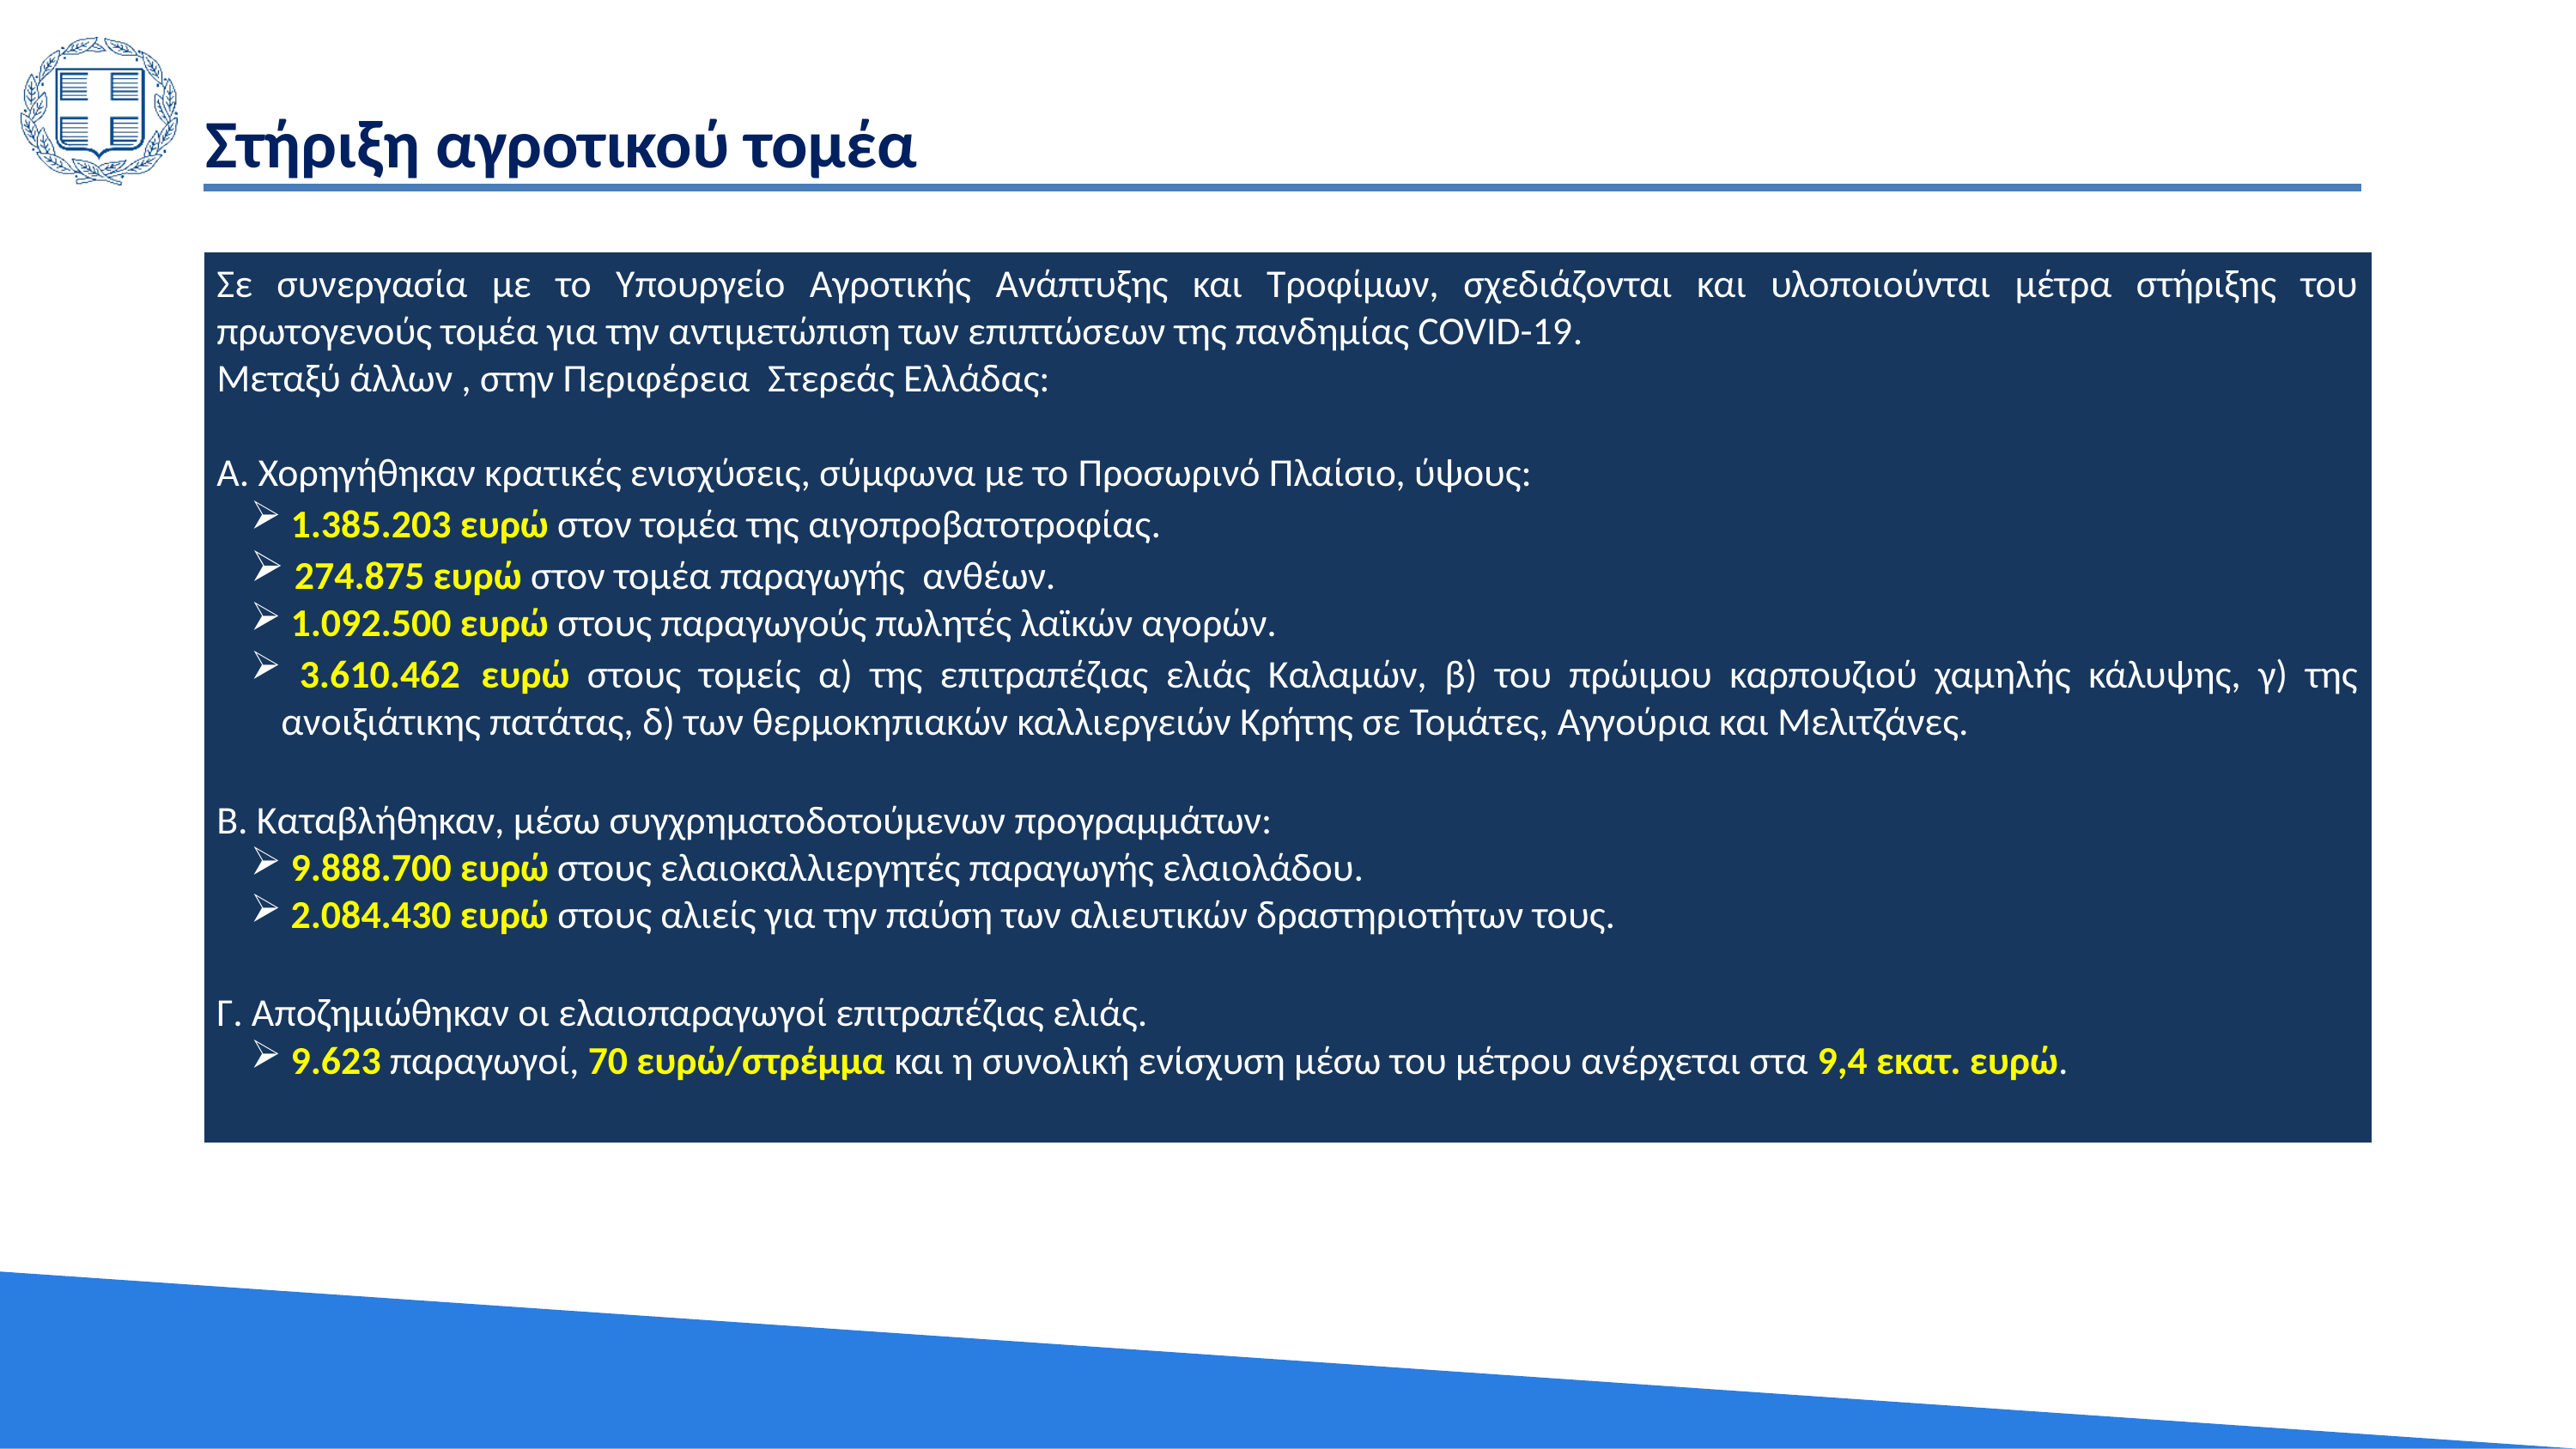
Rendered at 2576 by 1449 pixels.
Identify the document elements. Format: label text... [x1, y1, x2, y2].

picture [21, 37, 178, 185]
text_box Στήριξη αγροτικού τομέα [193, 80, 2297, 201]
text_box [0, 1271, 2576, 1449]
text_box Σε συνεργασία με το Υπουργείο Αγροτικής Ανάπτυξης και Τροφίμων, σχεδιάζονται και υλοποιούνται μέτρα στήριξης του πρωτογενούς τομέα για την αντιμετώπιση των επιπτώσεων της πανδημίας COVID-19. Μεταξύ άλλων , στην Περιφέρεια Στερεάς Ελλάδας: Α. Χορηγήθηκαν κρατικές ενισχύσεις, σύμφωνα με το Προσωρινό Πλαίσιο, ύψους: 1.385.203 ευρώ στον τομέα της αιγοπροβατοτροφίας. 274.875 ευρώ στον τομέα παραγωγής ανθέων. 1.092.500 ευρώ στους παραγωγούς πωλητές λαϊκών αγορών. 3.610.462 ευρώ στους τομείς α) της επιτραπέζιας ελιάς Καλαμών, β) του πρώιμου καρπουζιού χαμηλής κάλυψης, γ) της ανοιξιάτικης πατάτας, δ) των θερμοκηπιακών καλλιεργειών Κρήτης σε Τομάτες, Αγγούρια και Μελιτζάνες. Β. Καταβλήθηκαν, μέσω συγχρηματοδοτούμενων προγραμμάτων: 9.888.700 ευρώ στους ελαιοκαλλιεργητές παραγωγής ελαιολάδου. 2.084.430 ευρώ στους αλιείς για την παύση των αλιευτικών δραστηριοτήτων τους. Γ. Αποζημιώθηκαν οι ελαιοπαραγωγοί επιτραπέζιας ελιάς. 9.623 παραγωγοί, 70 ευρώ/στρέμμα και η συνολική ενίσχυση μέσω του μέτρου ανέρχεται στα 9,4 εκατ. ευρώ. [204, 252, 2372, 1143]
